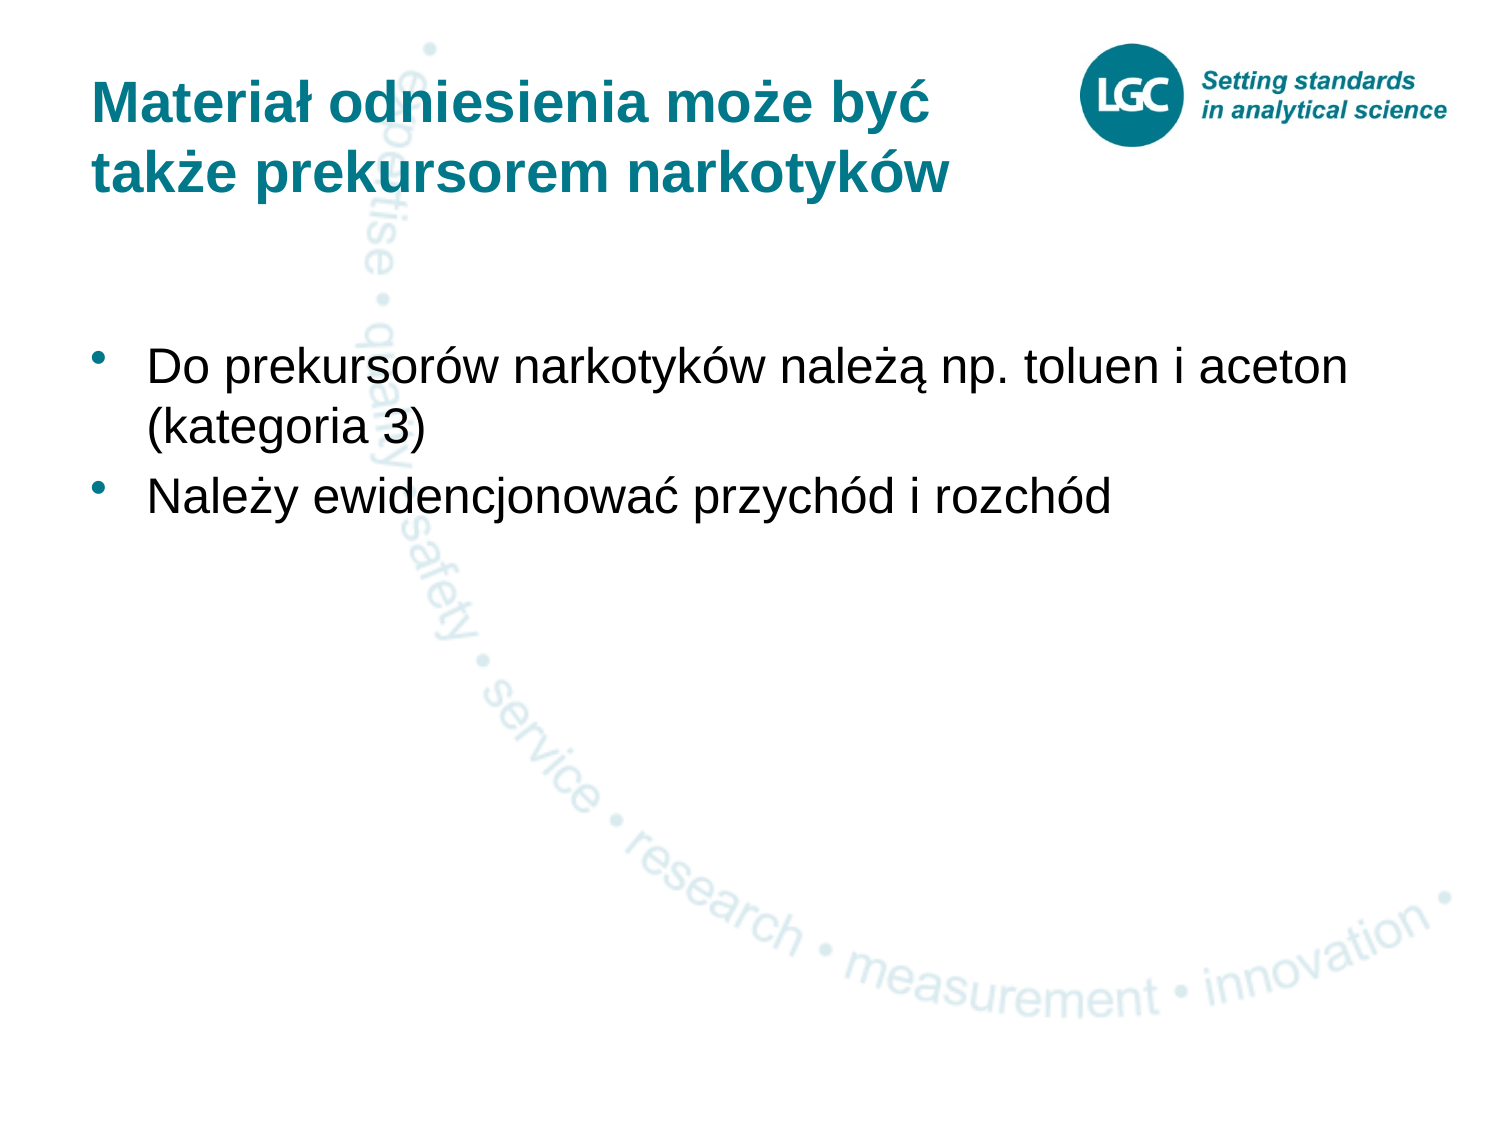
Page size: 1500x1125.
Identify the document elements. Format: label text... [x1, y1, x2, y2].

picture [348, 28, 1457, 1035]
list Do prekursorów narkotyków należą np. toluen i aceton (kategoria 3) Należy ewidencjonować przychód i rozchód [74, 326, 1426, 1006]
title Materiał odniesienia może być także prekursorem narkotyków [76, 45, 1011, 223]
